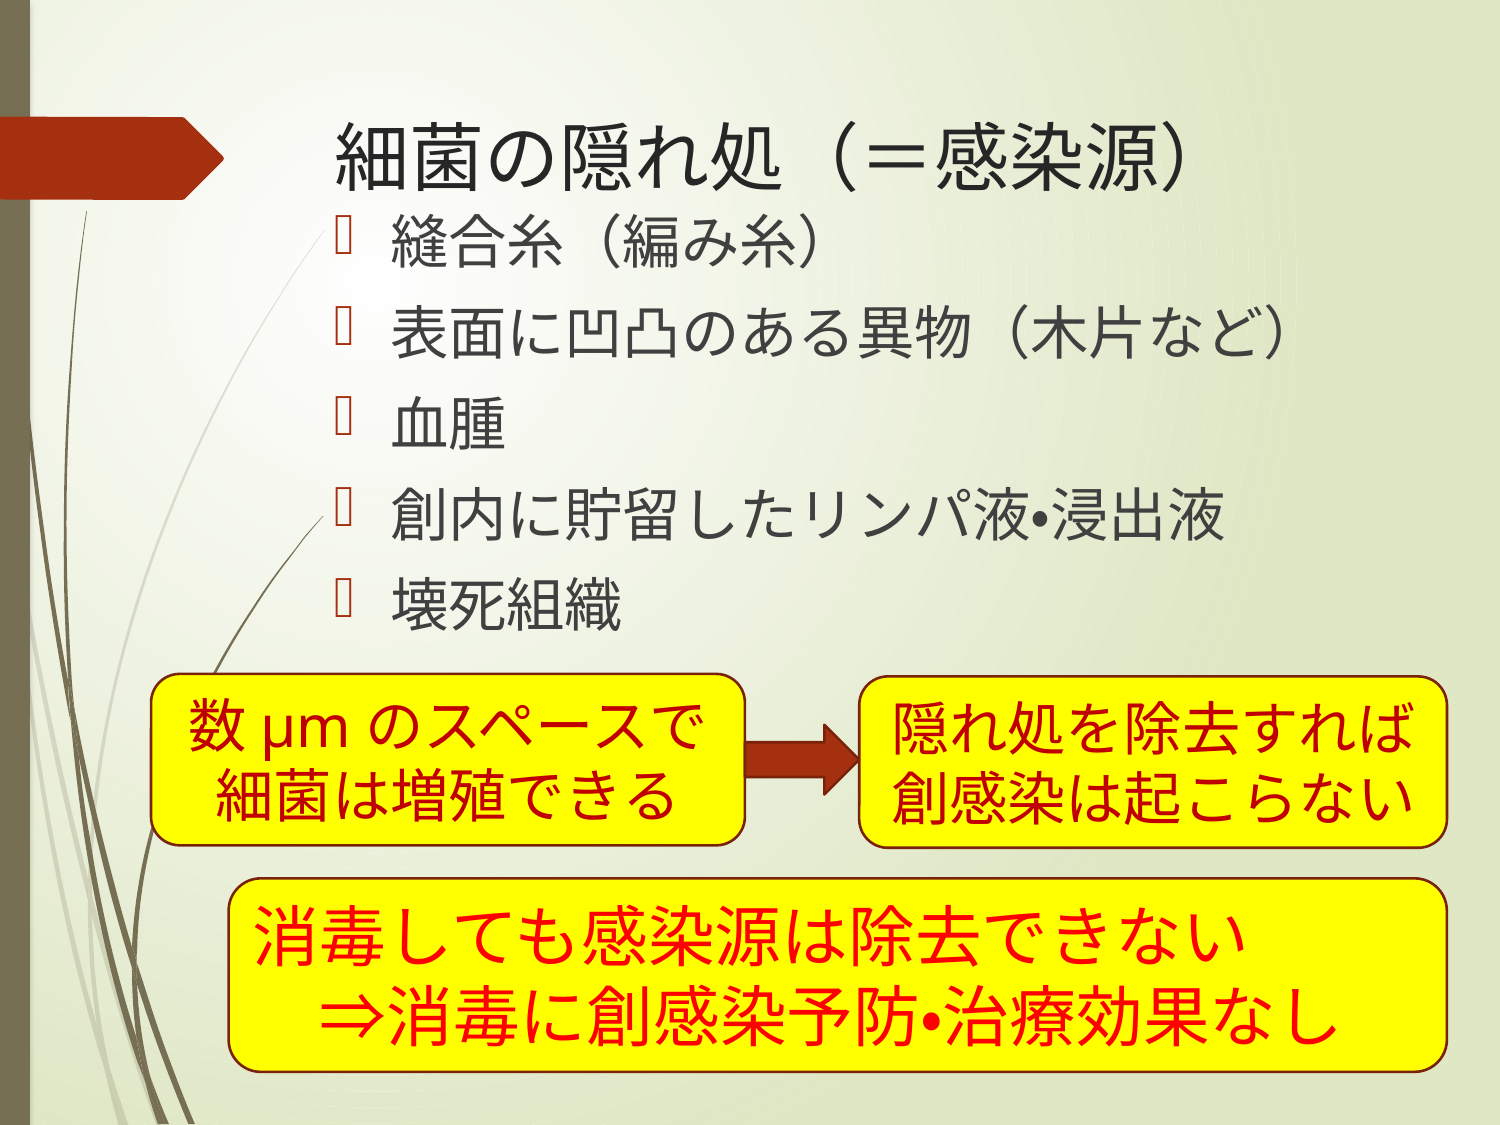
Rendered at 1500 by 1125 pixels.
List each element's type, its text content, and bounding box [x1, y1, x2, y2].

list 縫合糸（編み糸） 表面に凹凸のある異物（木片など） 血腫 創内に貯留したリンパ液・浸出液 壊死組織 [318, 198, 1400, 676]
text_box [743, 723, 861, 796]
title 細菌の隠れ処（＝感染源） [319, 102, 1400, 198]
text_box 消毒しても感染源は除去できない ⇒消毒に創感染予防・治療効果なし [227, 877, 1449, 1074]
text_box 隠れ処を除去すれば 創感染は起こらない [857, 675, 1449, 850]
text_box 数μmのスペースで 細菌は増殖できる [149, 672, 747, 847]
